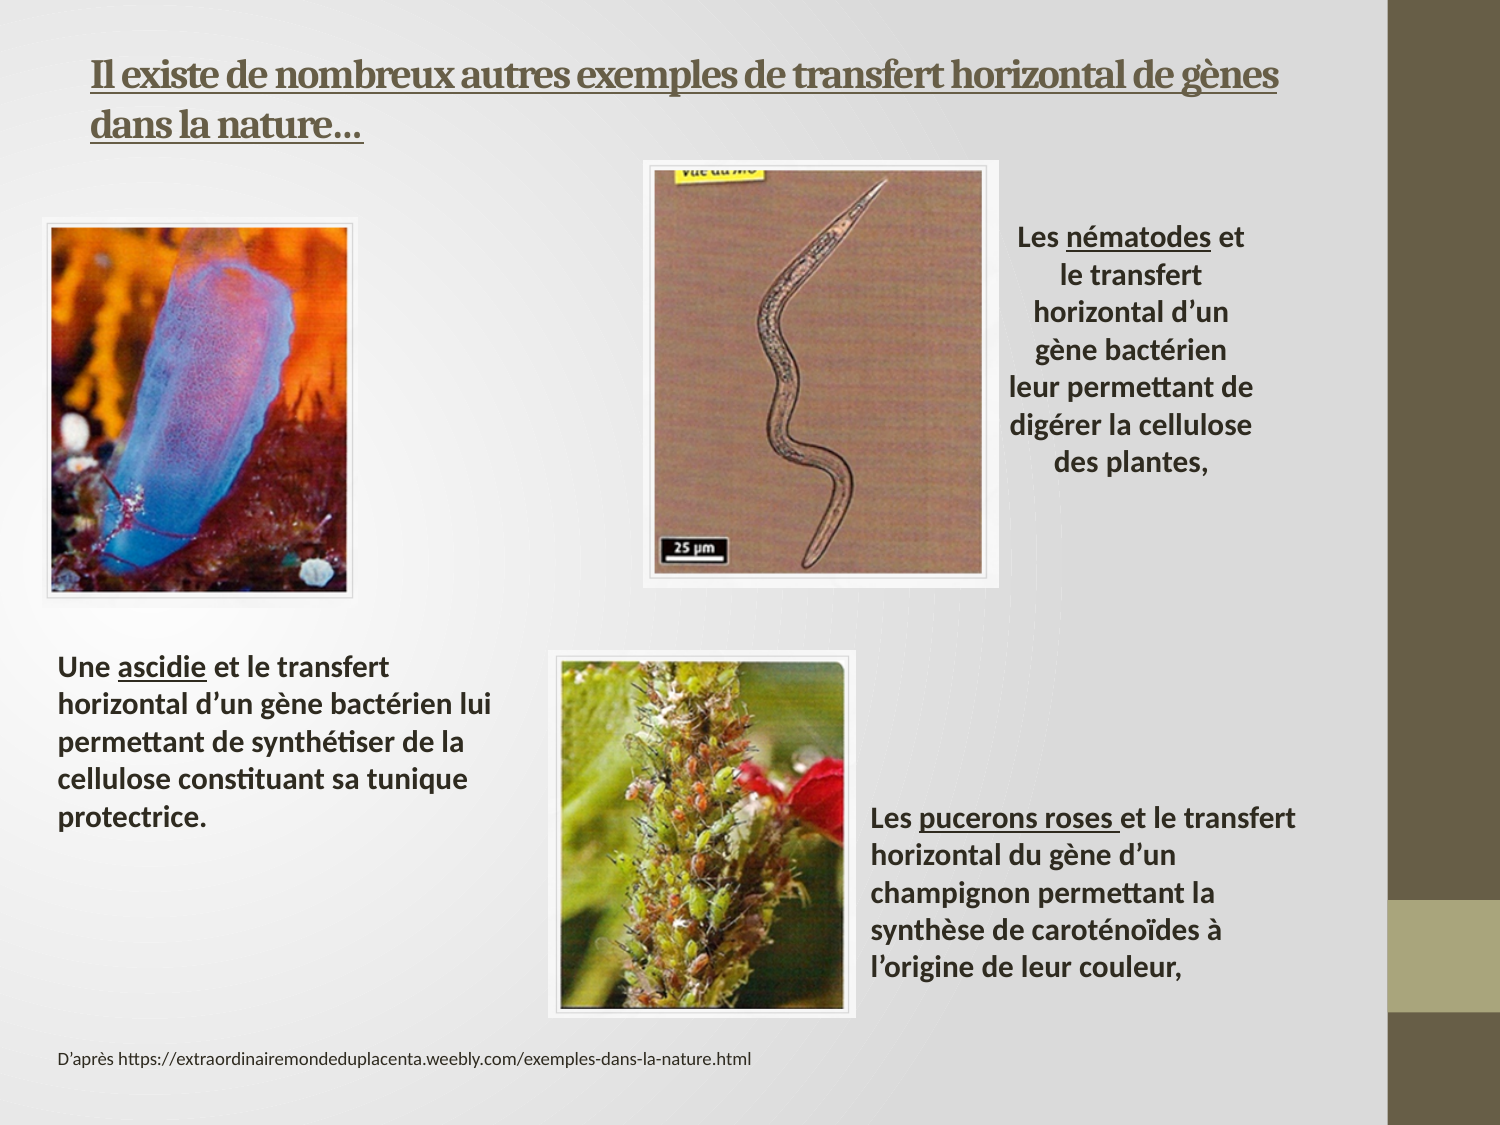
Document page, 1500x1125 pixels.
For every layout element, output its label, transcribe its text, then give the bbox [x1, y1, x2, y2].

picture [42, 216, 359, 609]
title Il existe de nombreux autres exemples de transfert horizontal de gènes dans la nature… [75, 45, 1325, 149]
picture [643, 160, 999, 589]
text_box Une ascidie et le transfert horizontal d’un gène bactérien lui permettant de synthétiser de la cellulose constituant sa tunique protectrice. [42, 638, 524, 841]
text_box Les pucerons roses et le transfert horizontal du gène d’un champignon permettant la synthèse de caroténoïdes à l’origine de leur couleur, [868, 789, 1320, 992]
text_box D’après https://extraordinairemondeduplacenta.weebly.com/exemples-dans-la-nature.html [42, 1038, 1235, 1077]
text_box Les nématodes et le transfert horizontal d’un gène bactérien leur permettant de digérer la cellulose des plantes, [1010, 209, 1270, 486]
picture [548, 650, 857, 1019]
